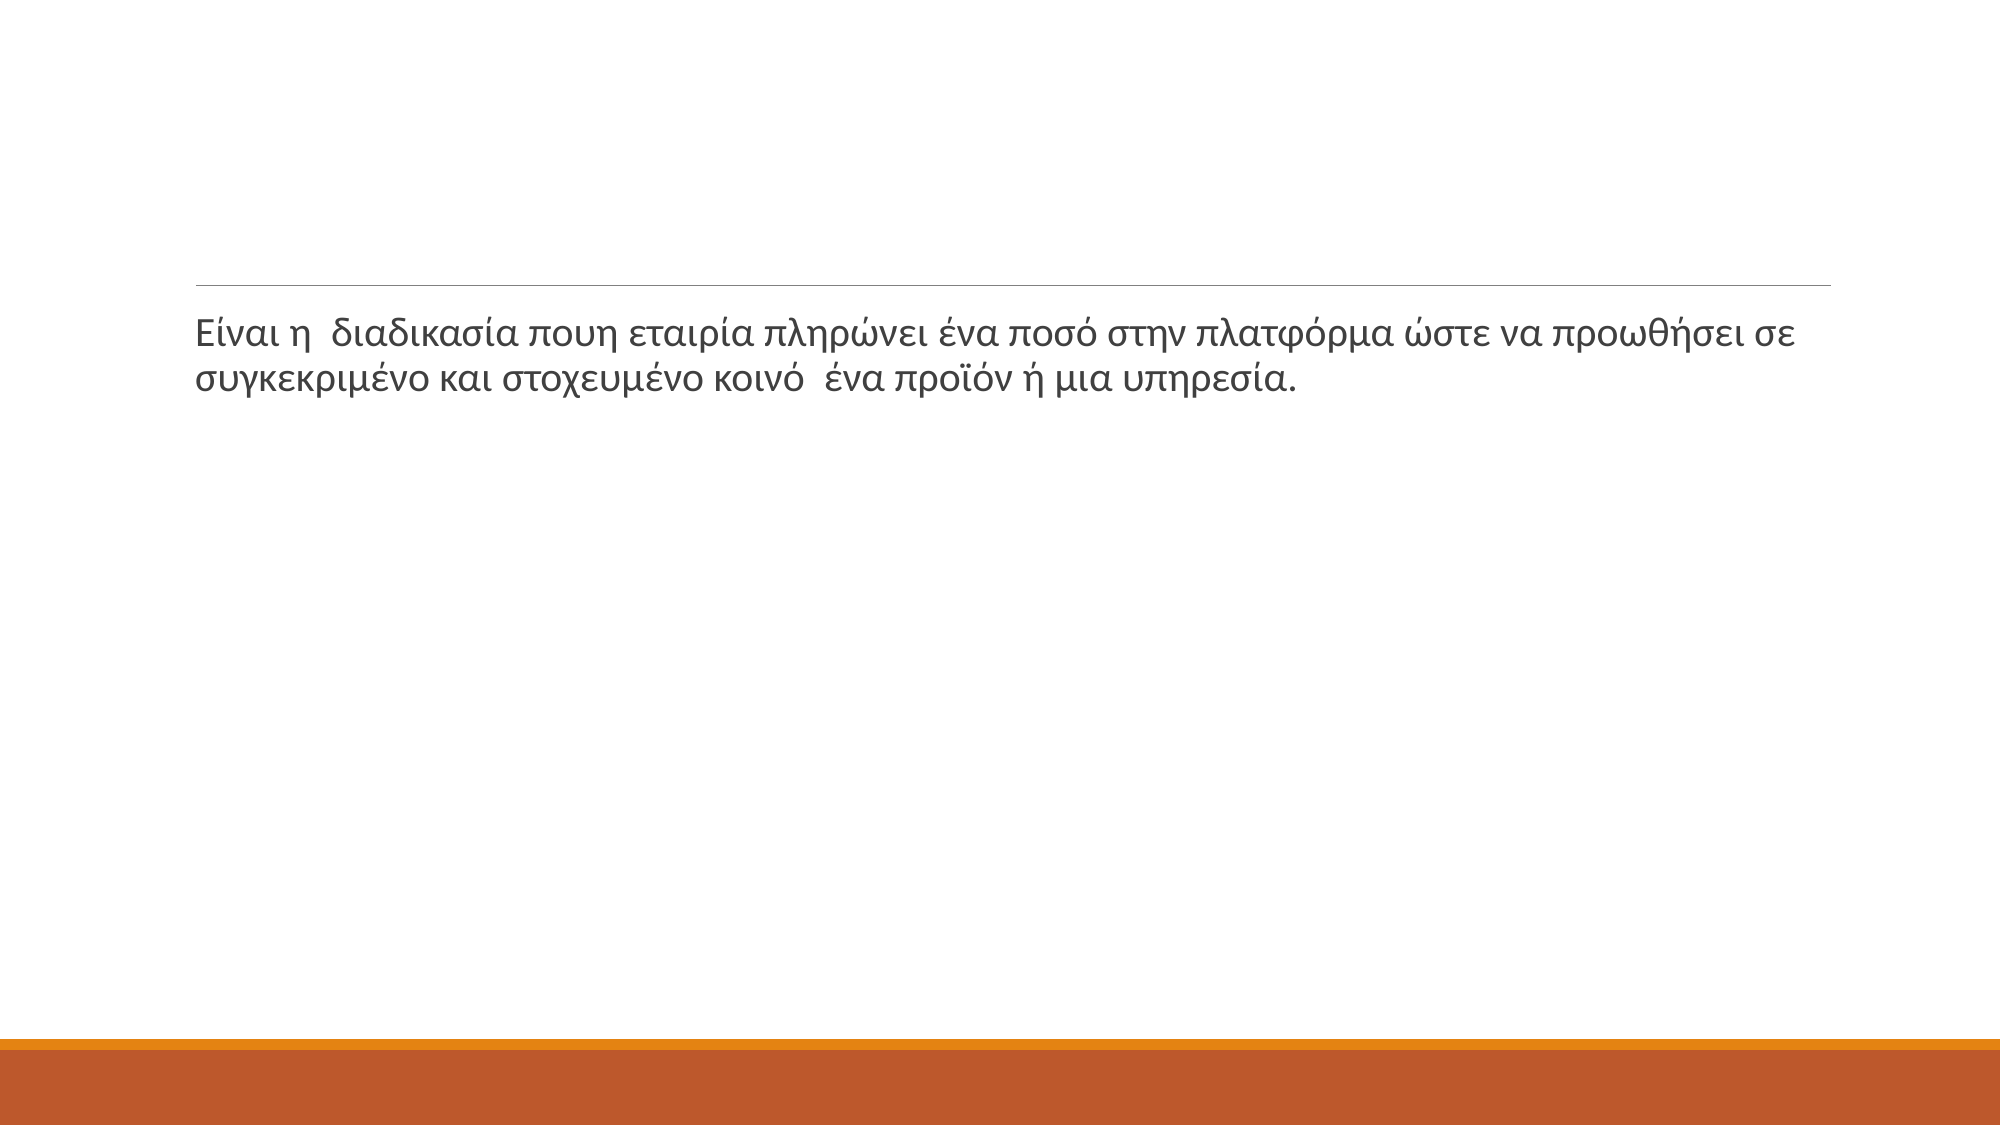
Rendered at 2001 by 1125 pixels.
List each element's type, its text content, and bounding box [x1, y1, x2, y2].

list Είναι η διαδικασία πουη εταιρία πληρώνει ένα ποσό στην πλατφόρμα ώστε να προωθήσει σε συγκεκριμένο και στοχευμένο κοινό ένα προϊόν ή μια υπηρεσία. [180, 302, 1830, 963]
